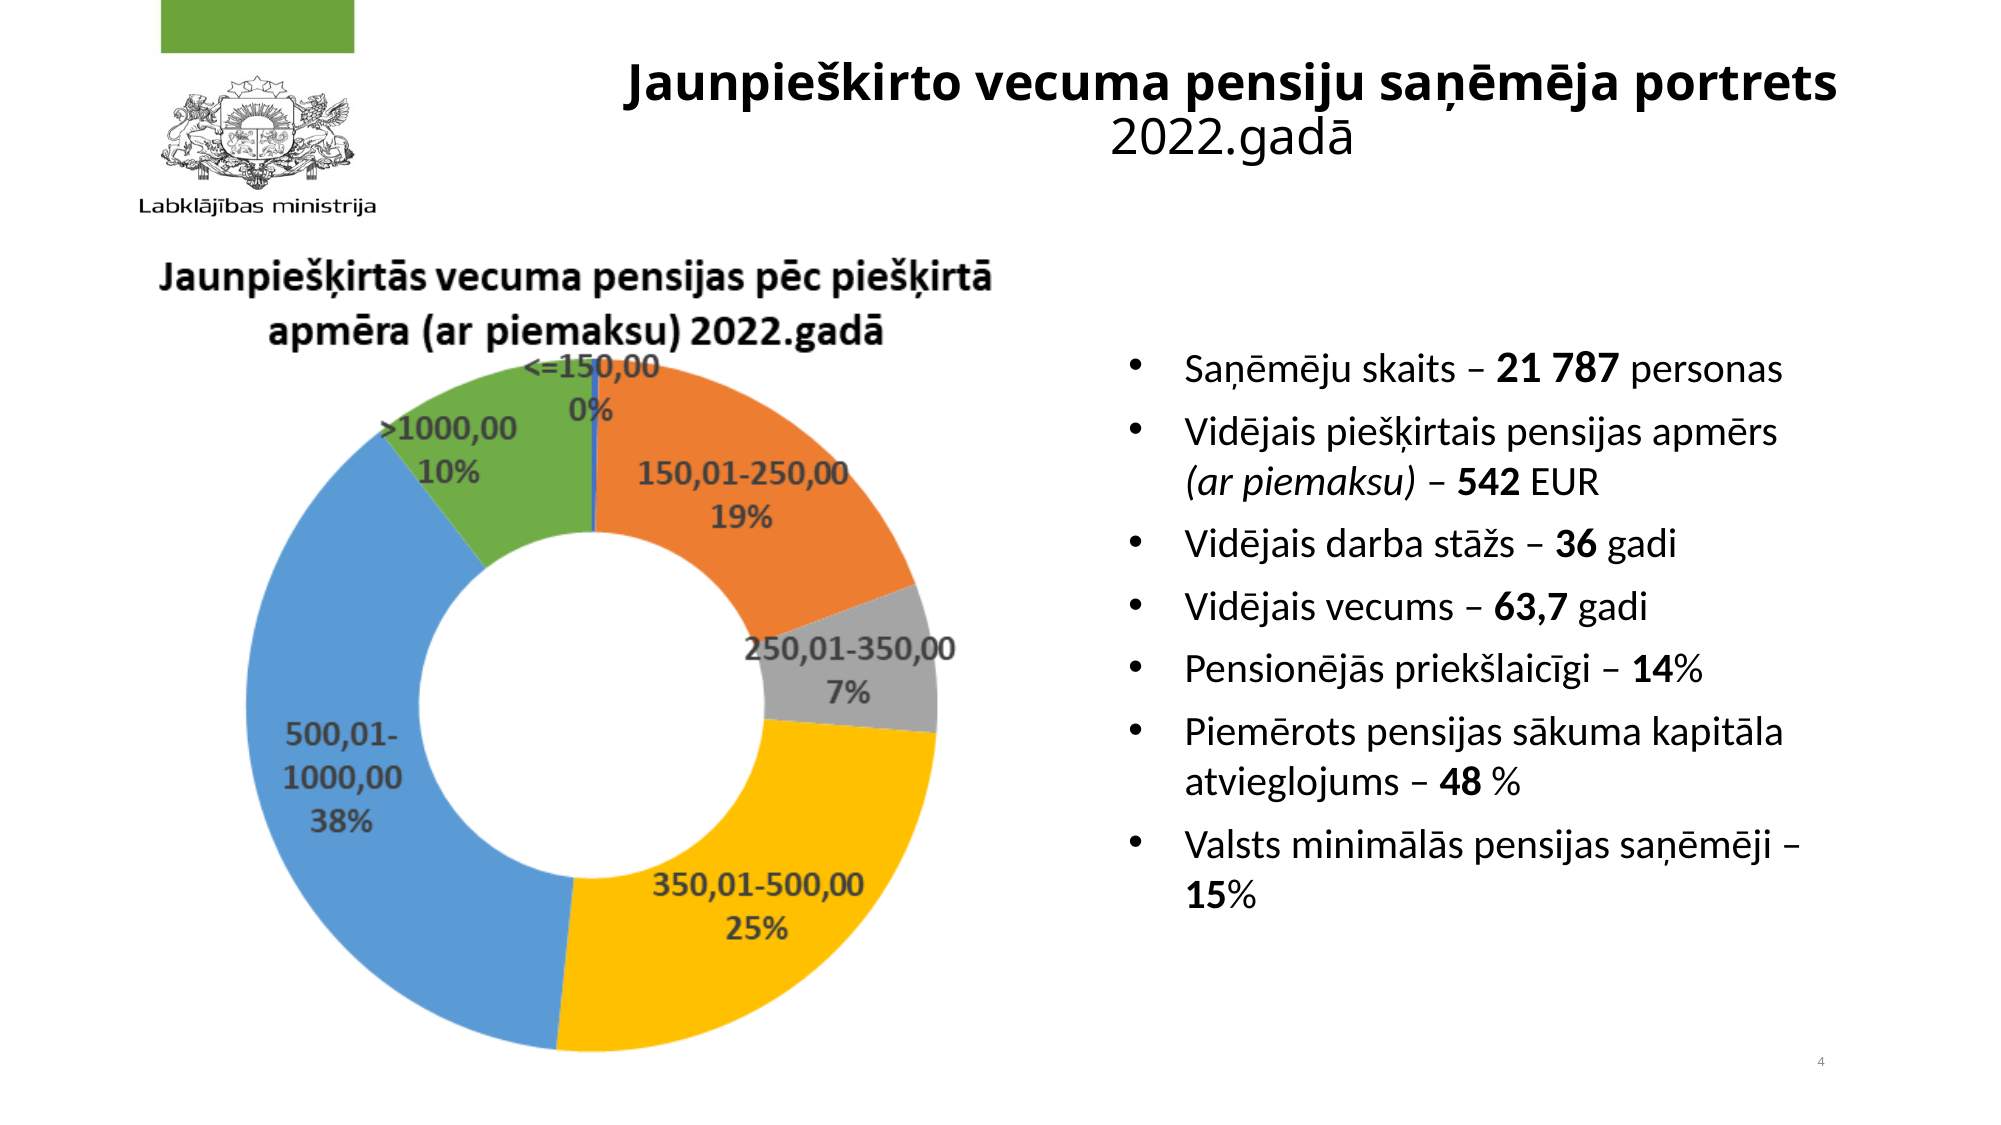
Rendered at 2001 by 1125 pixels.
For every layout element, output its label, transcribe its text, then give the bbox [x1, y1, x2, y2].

slide_number 4 [1751, 1036, 1840, 1087]
picture [0, 0, 1153, 1053]
text_box Saņēmēju skaits – 21 787 personas Vidējais piešķirtais pensijas apmērs (ar piemaksu) – 542 EUR Vidējais darba stāžs – 36 gadi Vidējais vecums – 63,7 gadi Pensionējās priekšlaicīgi – 14% Piemērots pensijas sākuma kapitāla atvieglojums – 48 % Valsts minimālās pensijas saņēmēji – 15% [1153, 329, 1840, 933]
title Jaunpieškirto vecuma pensiju saņēmēja portrets 2022.gadā [566, 50, 1900, 225]
